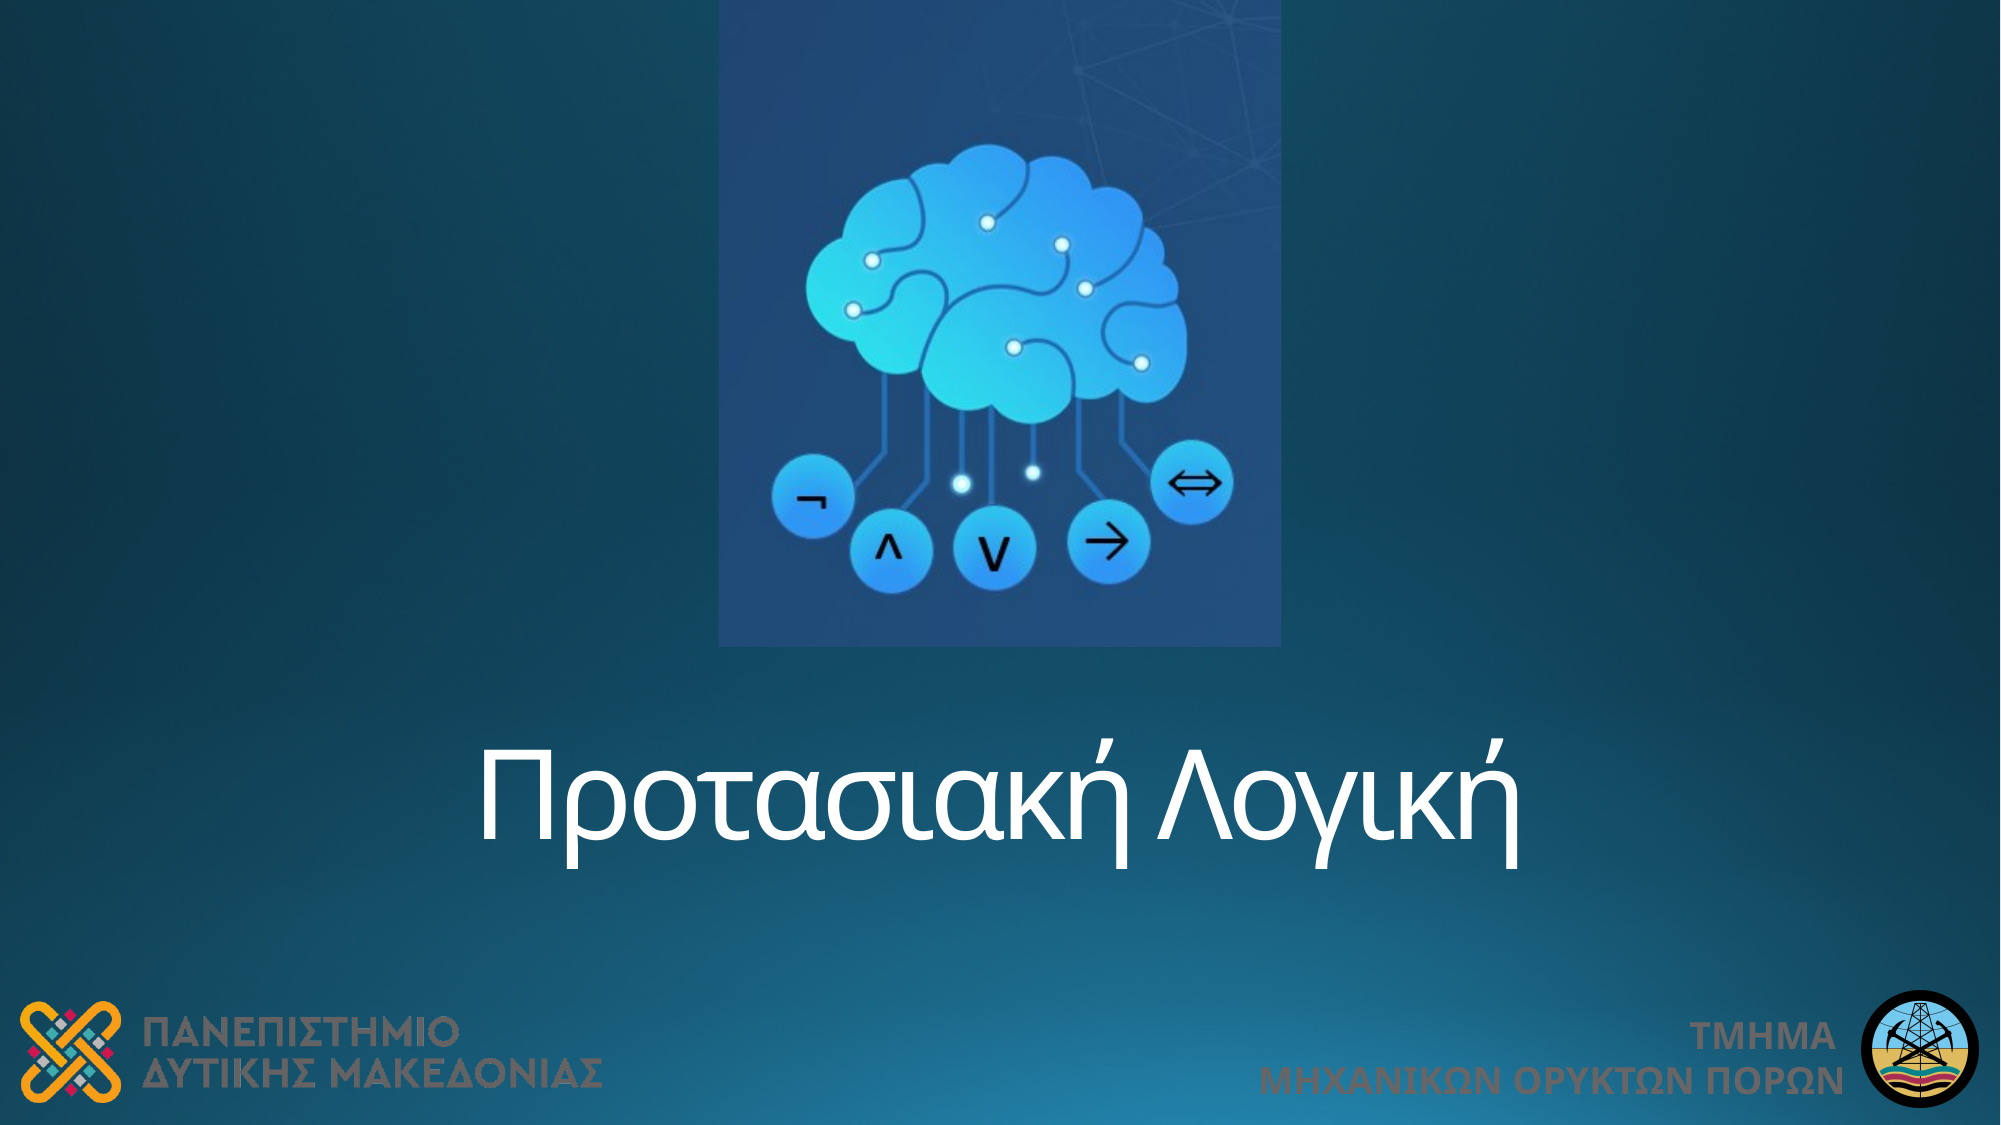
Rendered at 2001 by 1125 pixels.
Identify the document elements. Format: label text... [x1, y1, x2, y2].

picture [0, 0, 2001, 1125]
title Προτασιακή Λογική [249, 723, 1750, 993]
